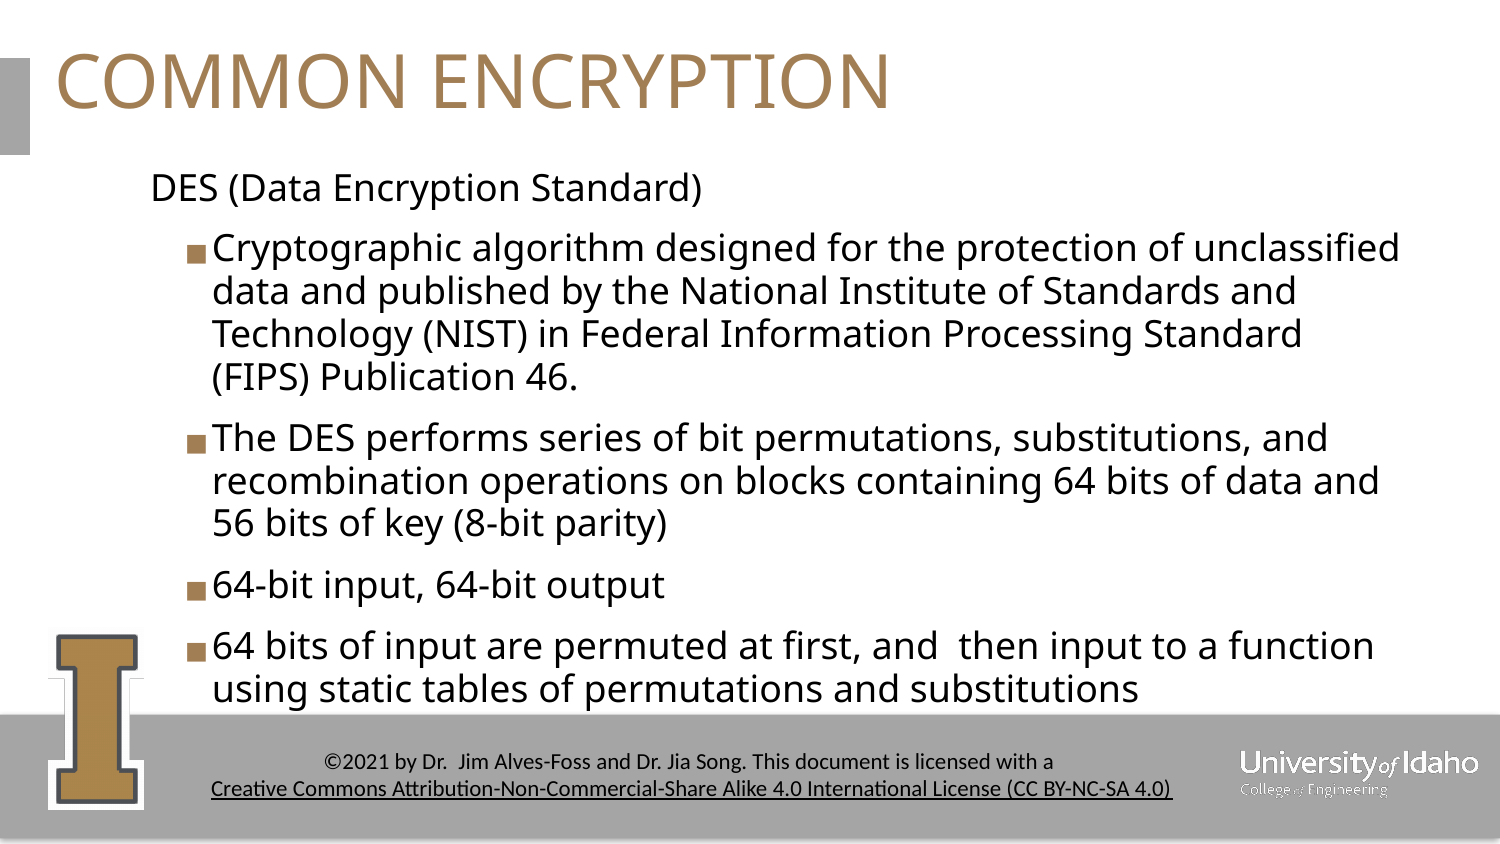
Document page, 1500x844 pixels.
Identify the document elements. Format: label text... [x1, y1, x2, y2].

picture [48, 627, 144, 810]
title COMMON ENCRYPTION [54, 33, 1405, 128]
list DES (Data Encryption Standard) Cryptographic algorithm designed for the protection of unclassified data and published by the National Institute of Standards and Technology (NIST) in Federal Information Processing Standard (FIPS) Publication 46. The DES performs series of bit permutations, substitutions, and recombination operations on blocks containing 64 bits of data and 56 bits of key (8-bit parity) 64-bit input, 64-bit output 64 bits of input are permuted at first, and then input to a function using static tables of permutations and substitutions [150, 154, 1405, 697]
picture [1118, 658, 1500, 844]
